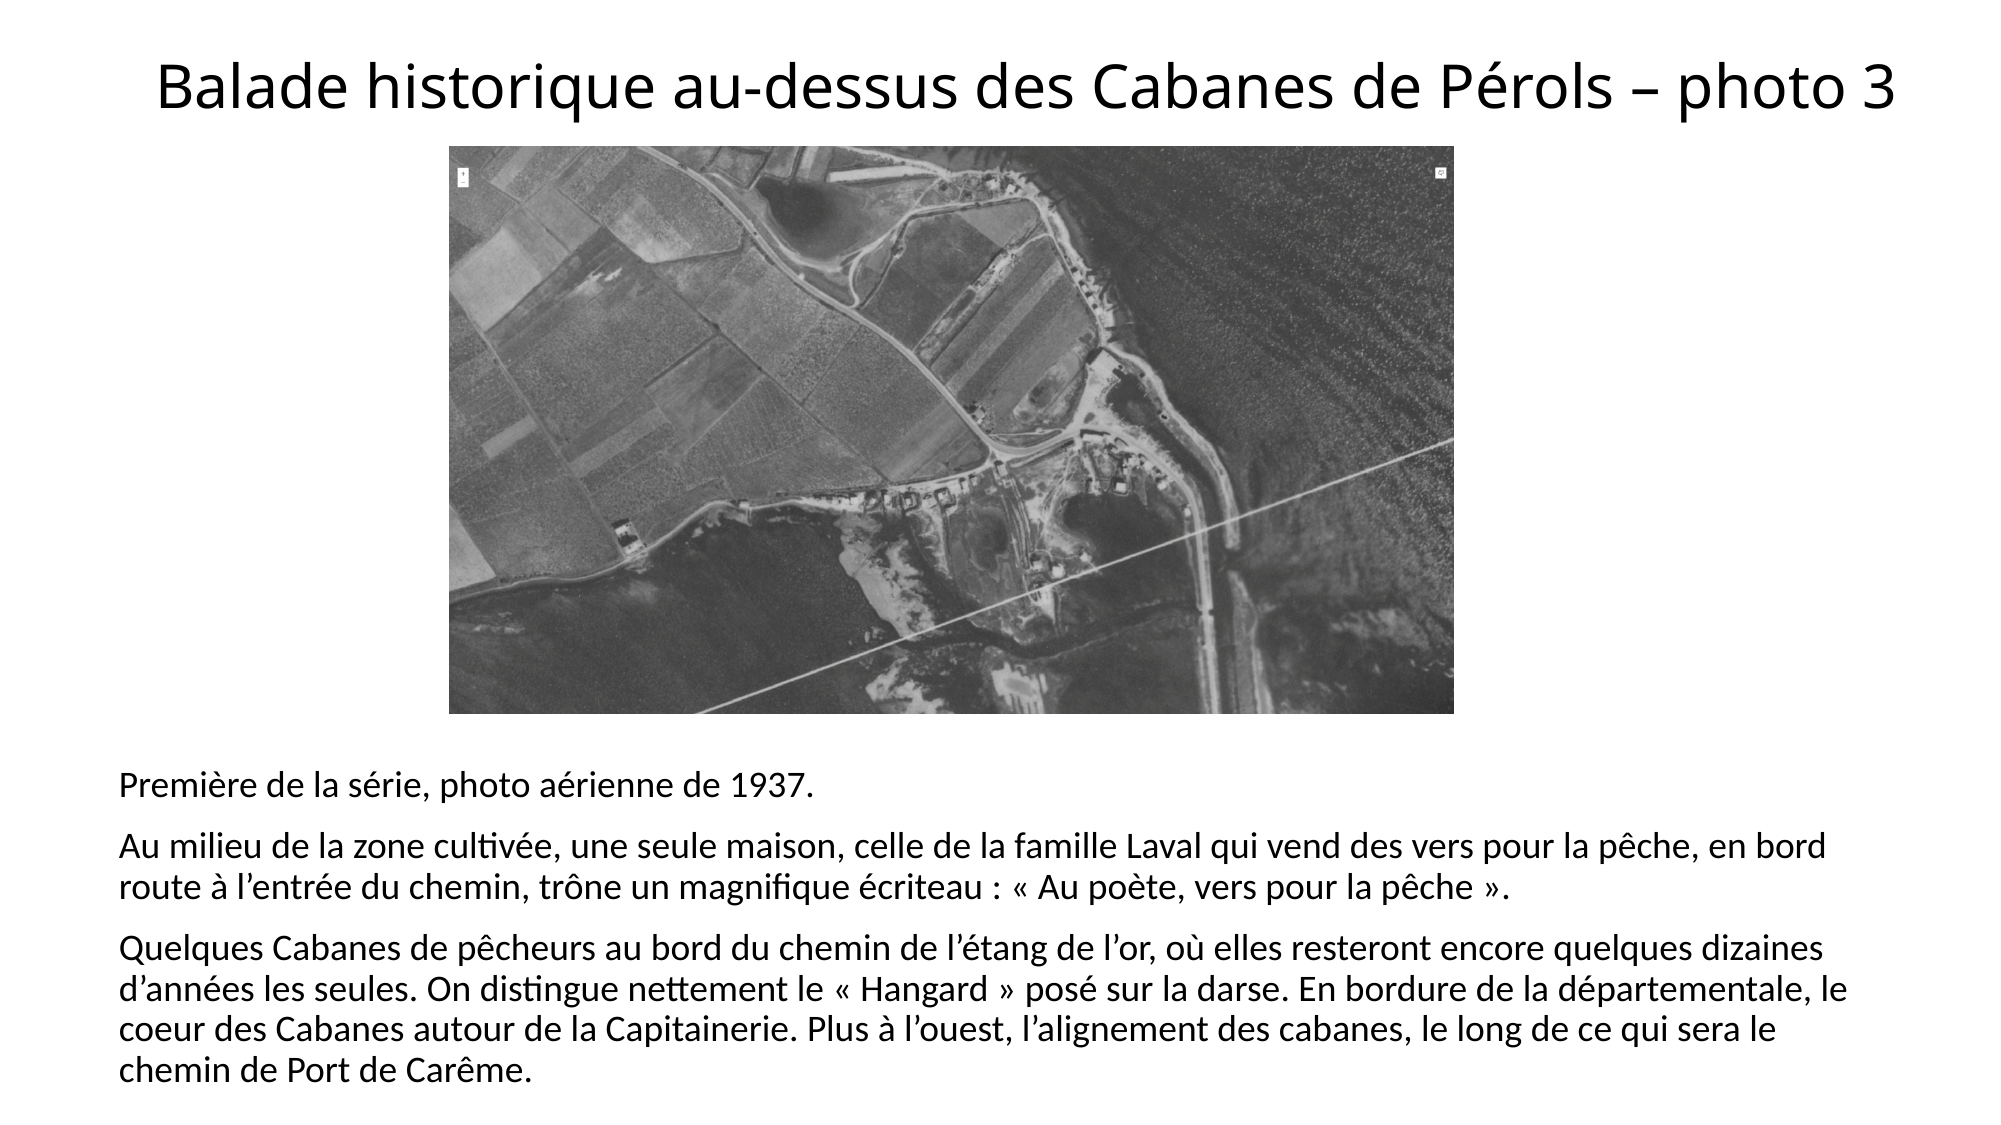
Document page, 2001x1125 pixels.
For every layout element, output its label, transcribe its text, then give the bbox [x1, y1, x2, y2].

subtitle Première de la série, photo aérienne de 1937. Au milieu de la zone cultivée, une seule maison, celle de la famille Laval qui vend des vers pour la pêche, en bord route à l’entrée du chemin, trône un magnifique écriteau : « Au poète, vers pour la pêche ». Quelques Cabanes de pêcheurs au bord du chemin de l’étang de l’or, où elles resteront encore quelques dizaines d’années les seules. On distingue nettement le « Hangard » posé sur la darse. En bordure de la départementale, le coeur des Cabanes autour de la Capitainerie. Plus à l’ouest, l’alignement des cabanes, le long de ce qui sera le chemin de Port de Carême. [103, 757, 1897, 1094]
title Balade historique au-dessus des Cabanes de Pérols – photo 3 [130, 31, 1923, 130]
picture [449, 146, 1454, 714]
